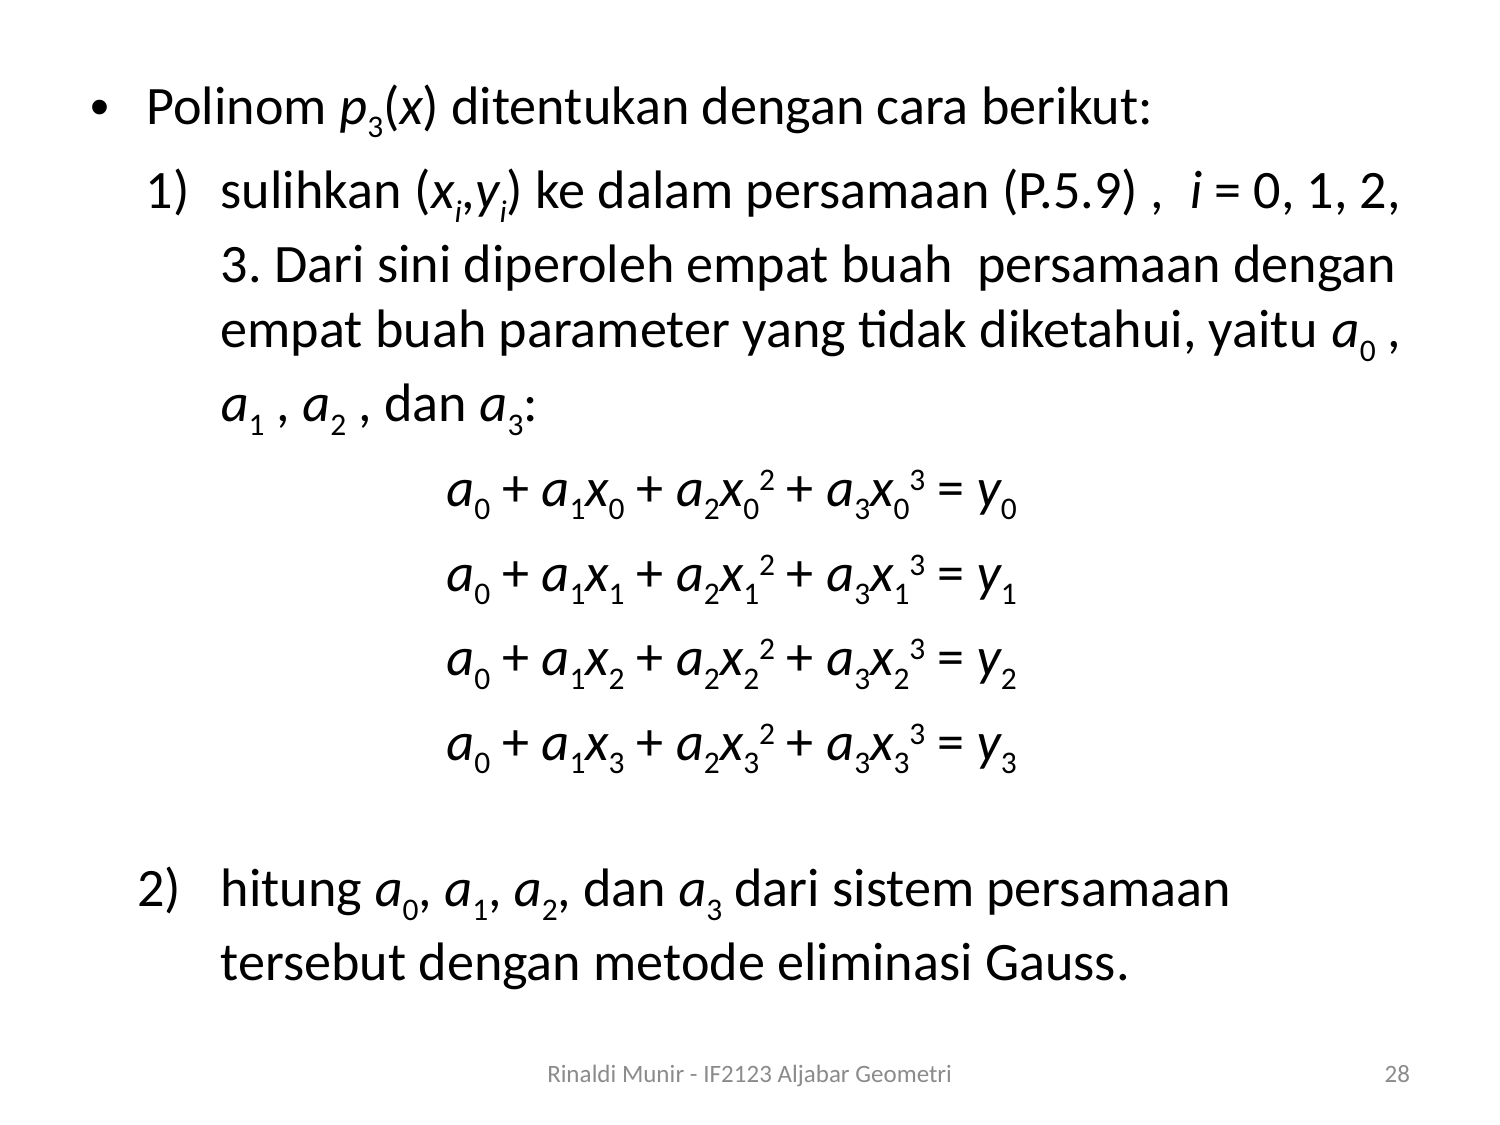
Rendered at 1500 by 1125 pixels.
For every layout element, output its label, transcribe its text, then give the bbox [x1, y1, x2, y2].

list Polinom p3(x) ditentukan dengan cara berikut: sulihkan (xi,yi) ke dalam persamaan (P.5.9) , i = 0, 1, 2, 3. Dari sini diperoleh empat buah persamaan dengan empat buah parameter yang tidak diketahui, yaitu a0 , a1 , a2 , dan a3: a0 + a1x0 + a2x02 + a3x03 = y0 a0 + a1x1 + a2x12 + a3x13 = y1 a0 + a1x2 + a2x22 + a3x23 = y2 a0 + a1x3 + a2x32 + a3x33 = y3 hitung a0, a1, a2, dan a3 dari sistem persamaan tersebut dengan metode eliminasi Gauss. [75, 62, 1425, 1005]
footer Rinaldi Munir - IF2123 Aljabar Geometri [512, 1042, 988, 1103]
slide_number 28 [1074, 1042, 1425, 1103]
